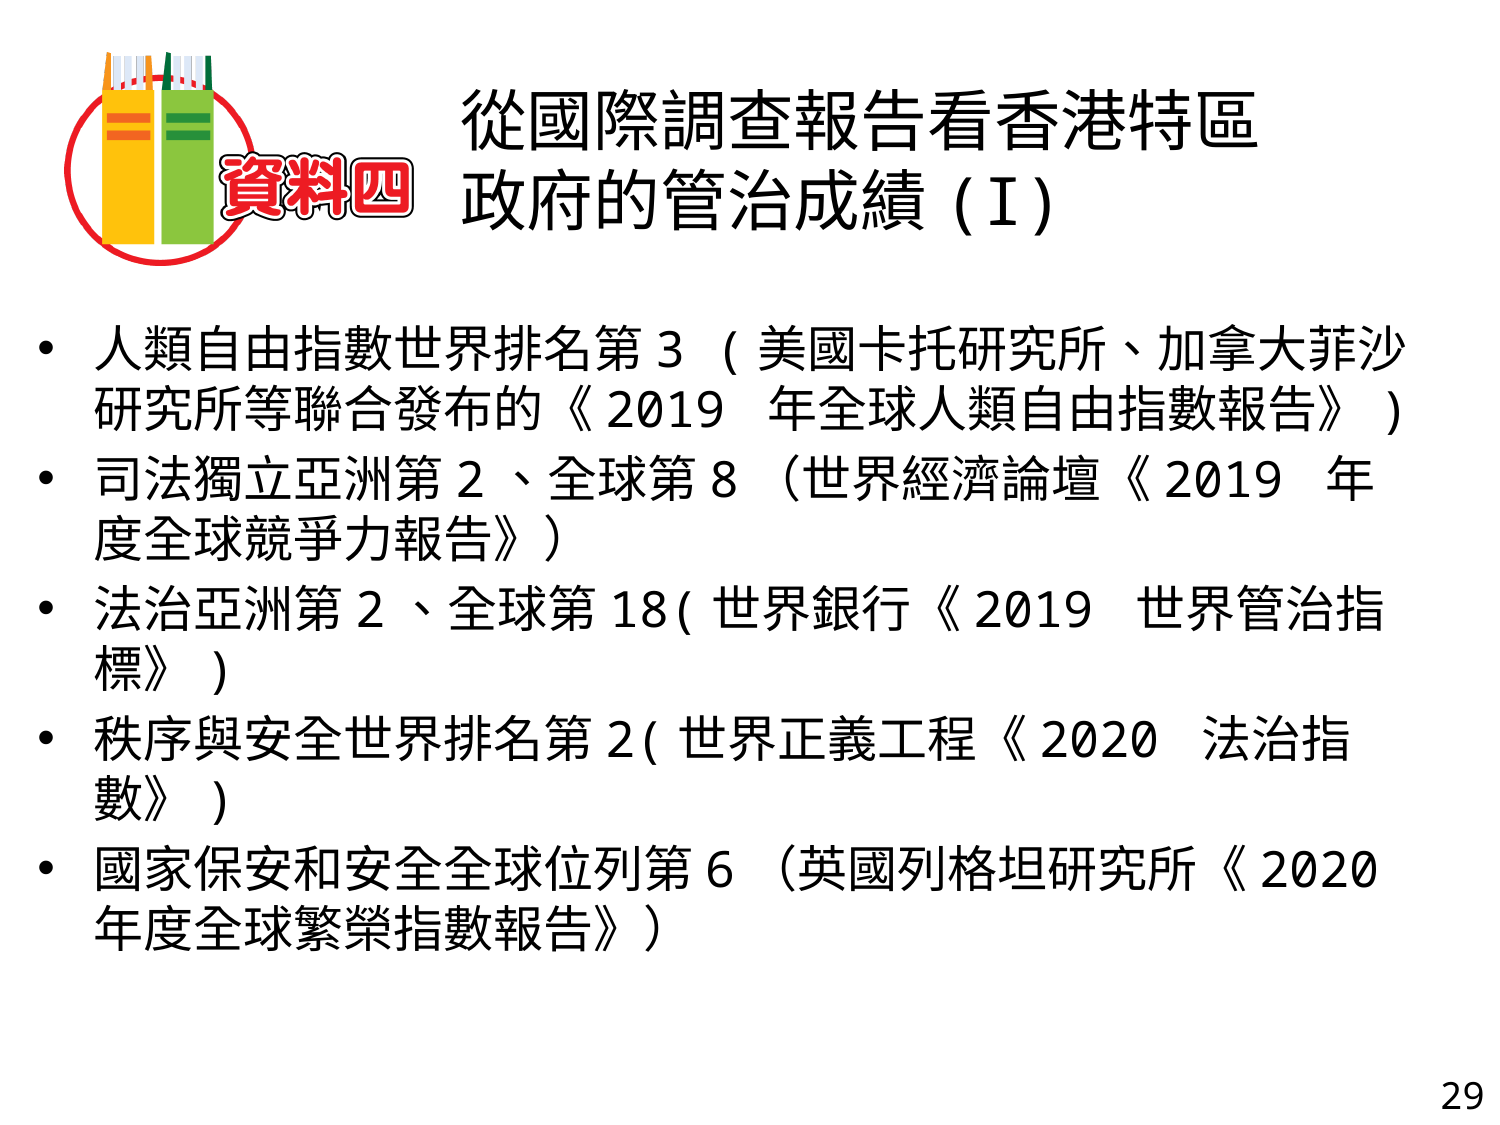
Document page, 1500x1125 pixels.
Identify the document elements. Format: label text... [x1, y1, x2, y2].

list 人類自由指數世界排名第3 (美國卡托研究所、加拿大菲沙研究所等聯合發布的《2019 年全球人類自由指數報告》) 司法獨立亞洲第2、全球第8（世界經濟論壇《2019 年度全球競爭力報告》） 法治亞洲第2、全球第18(世界銀行《2019 世界管治指標》) 秩序與安全世界排名第2(世界正義工程《2020 法治指數》) 國家保安和安全全球位列第6（英國列格坦研究所《2020 年度全球繁榮指數報告》） [22, 310, 1425, 1011]
text_box 29 [1424, 1064, 1500, 1125]
title 從國際調查報告看香港特區政府的管治成績(I) [445, 65, 1286, 253]
picture [64, 52, 414, 266]
